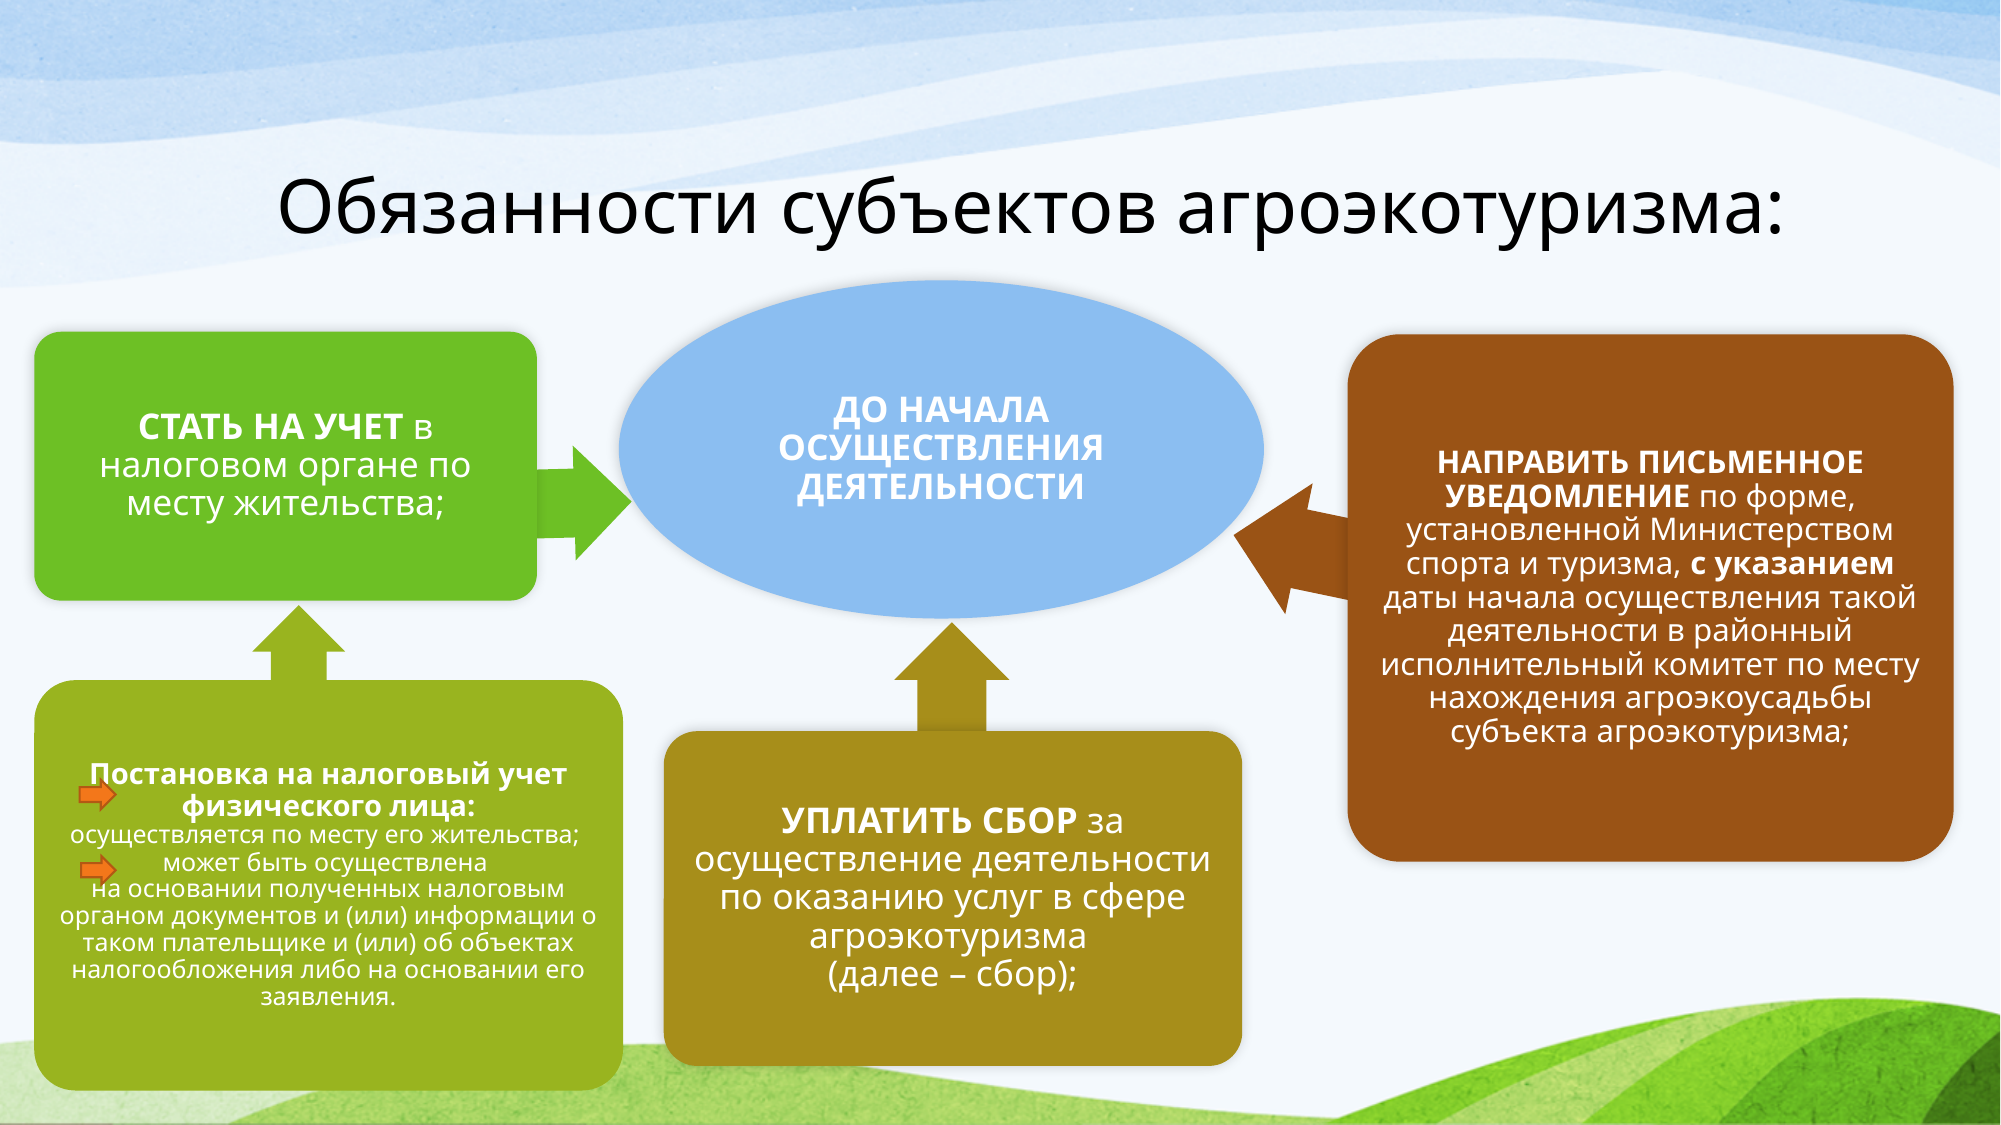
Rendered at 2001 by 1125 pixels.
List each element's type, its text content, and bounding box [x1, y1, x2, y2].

text_box Обязанности субъектов агроэкотуризма: [261, 150, 1802, 256]
picture [0, 0, 2001, 1125]
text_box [34, 265, 1954, 1091]
